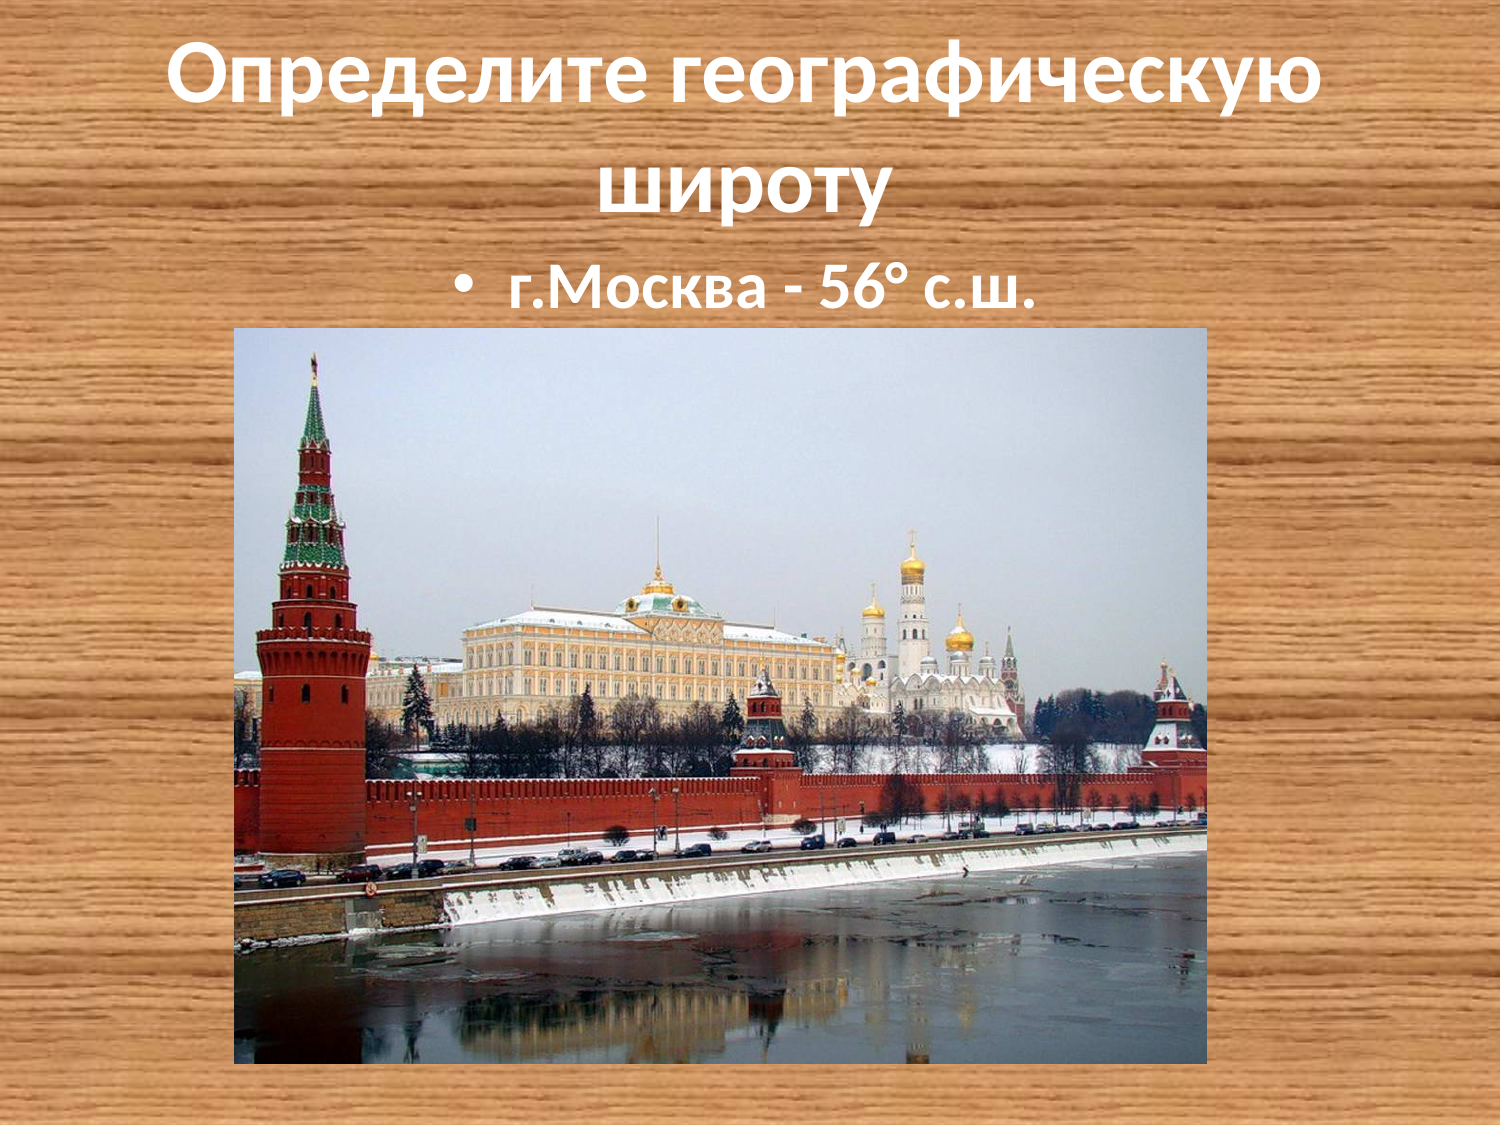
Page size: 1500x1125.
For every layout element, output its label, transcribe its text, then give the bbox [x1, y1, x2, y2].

title Определите географическую широту [70, 81, 1421, 234]
picture [0, 0, 1500, 1125]
list г.Москва - 56° с.ш. [70, 234, 1421, 356]
